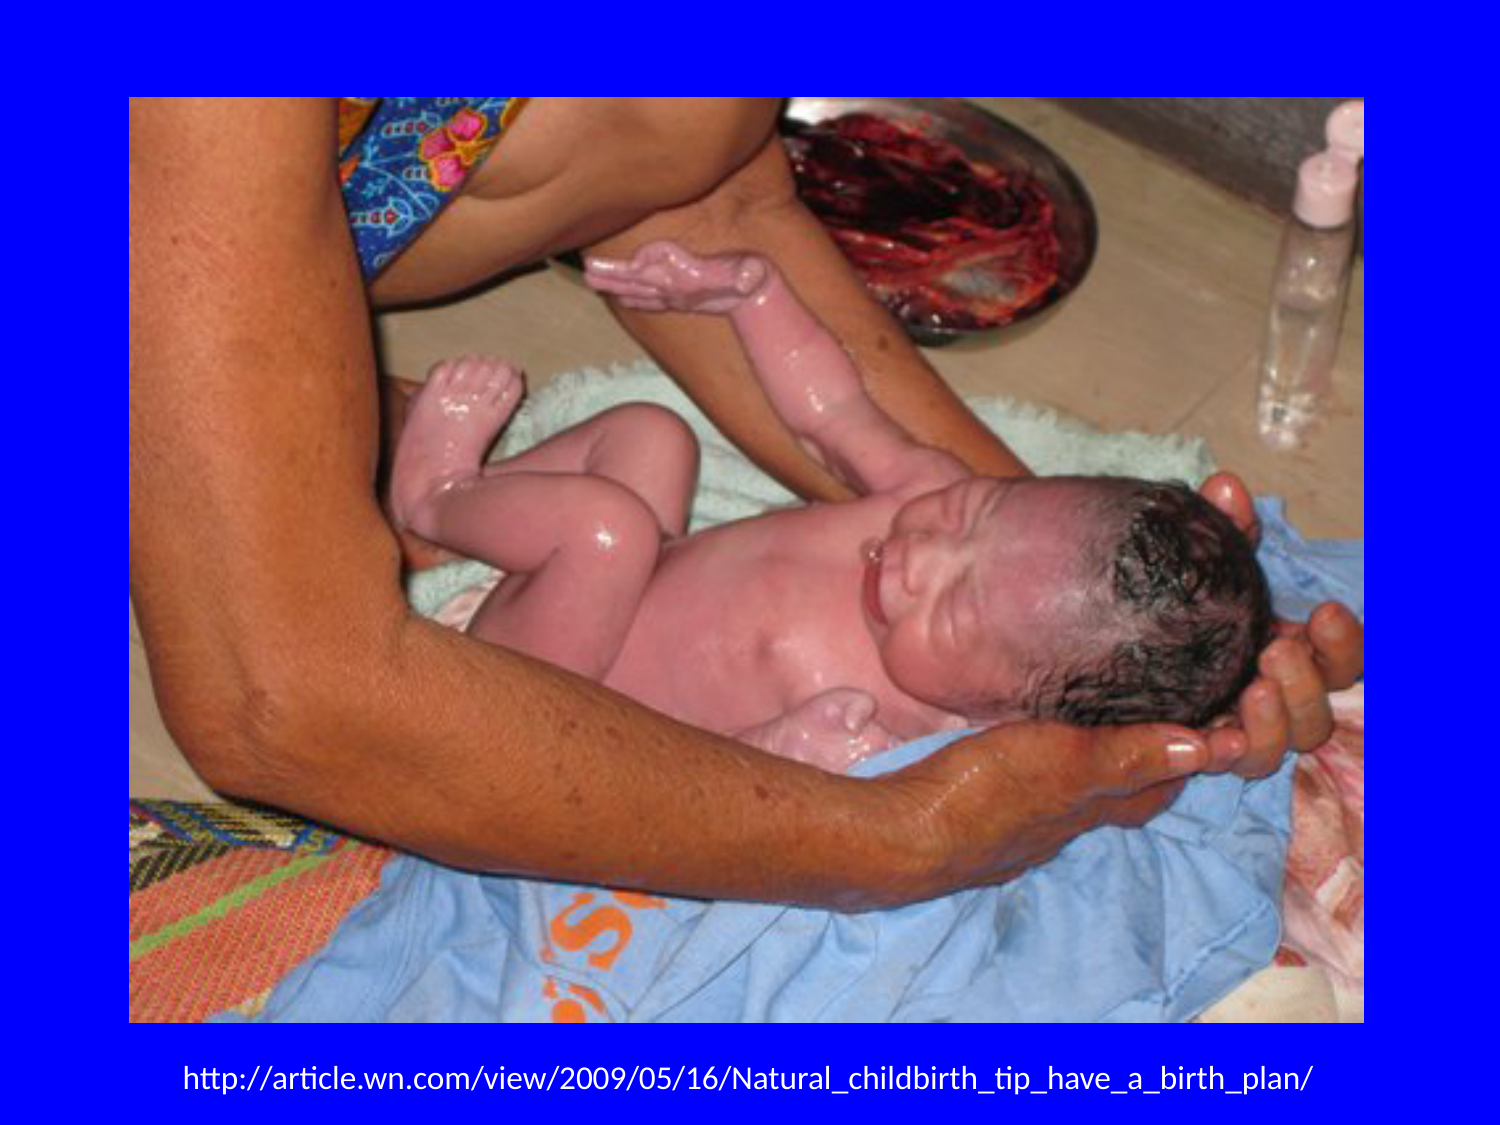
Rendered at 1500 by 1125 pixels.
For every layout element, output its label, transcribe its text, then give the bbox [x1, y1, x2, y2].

picture [129, 96, 1365, 1024]
text_box http://article.wn.com/view/2009/05/16/Natural_childbirth_tip_have_a_birth_plan/ [168, 1048, 1330, 1104]
